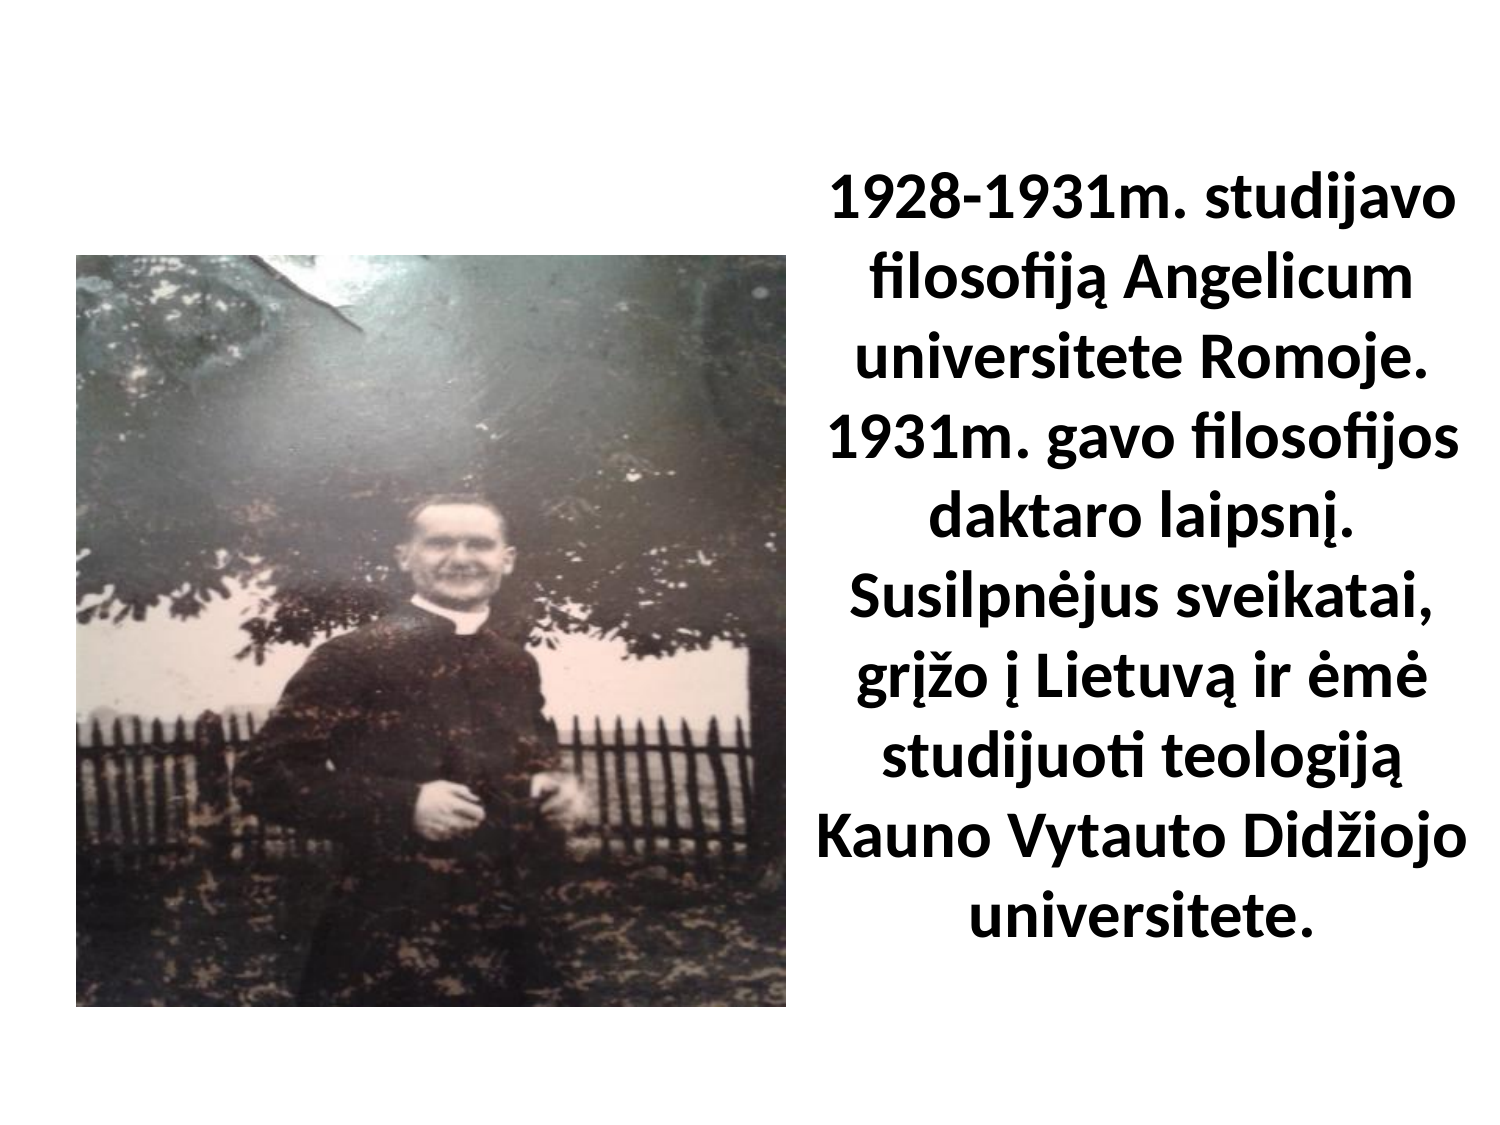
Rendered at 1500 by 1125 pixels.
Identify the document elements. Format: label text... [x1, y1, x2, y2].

picture [76, 255, 786, 1008]
title 1928-1931m. studijavo filosofiją Angelicum universitete Romoje. 1931m. gavo filosofijos daktaro laipsnį. Susilpnėjus sveikatai, grįžo į Lietuvą ir ėmė studijuoti teologiją Kauno Vytauto Didžiojo universitete. [790, 267, 1500, 916]
